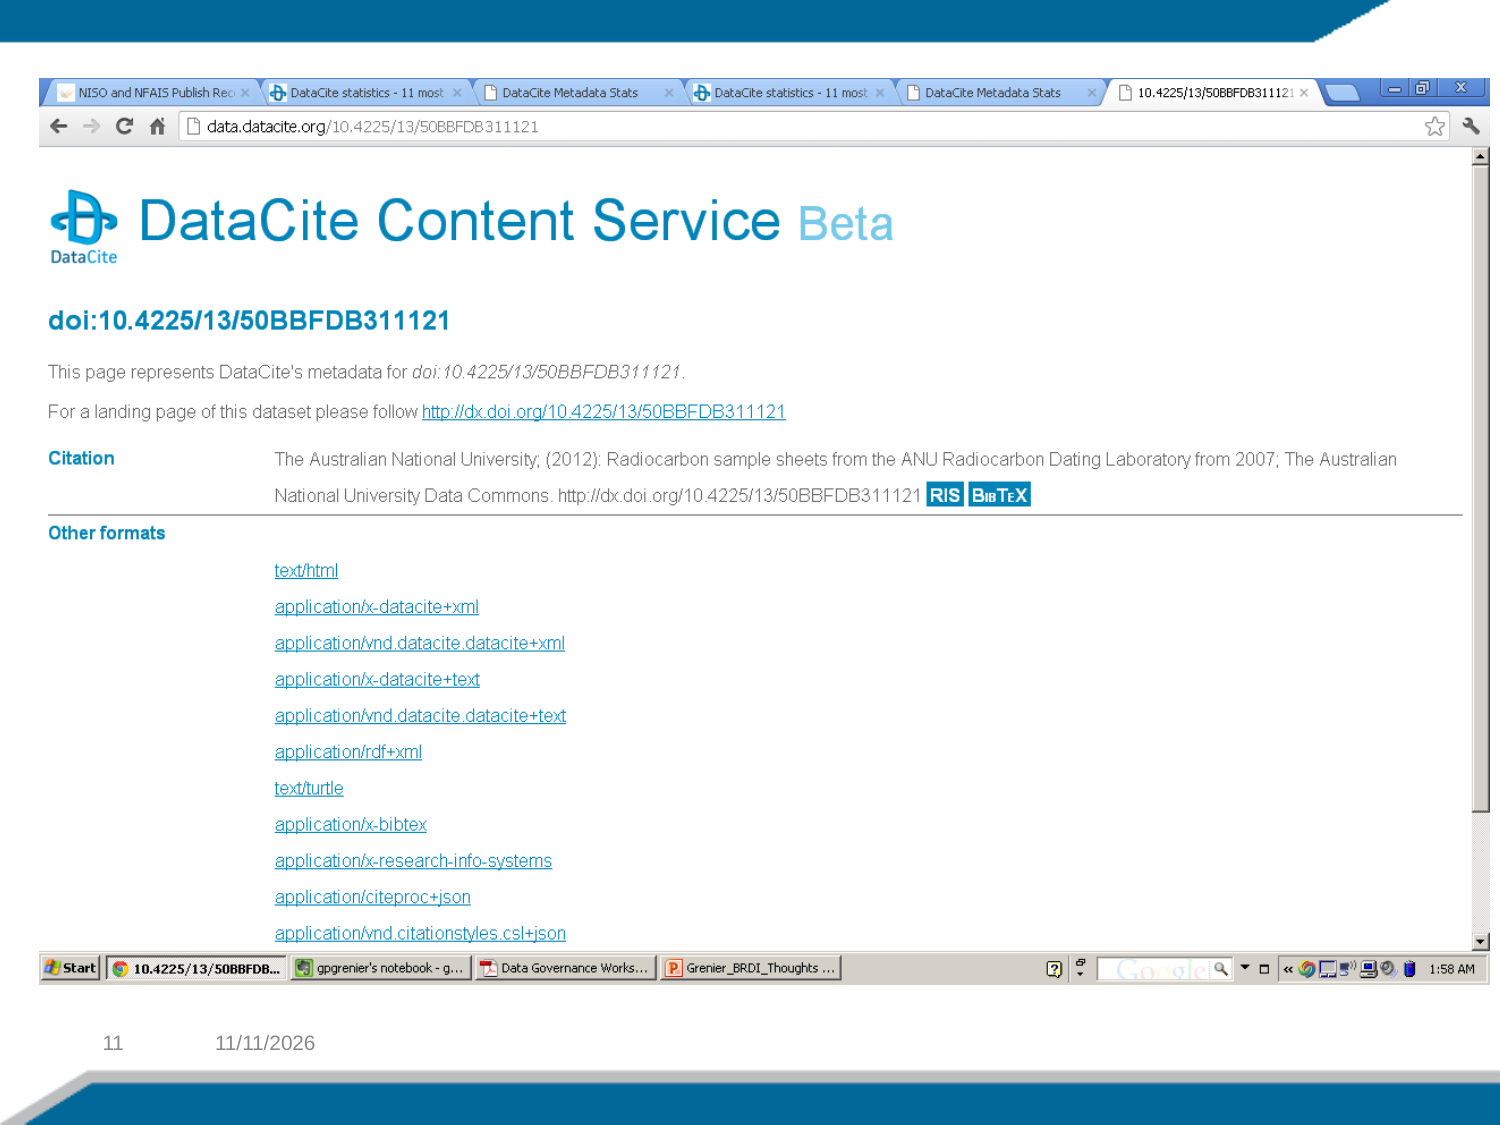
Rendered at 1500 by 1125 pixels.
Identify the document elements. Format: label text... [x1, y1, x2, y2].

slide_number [200, 1012, 713, 1073]
slide_number 11 [87, 1012, 200, 1073]
picture [0, 0, 1500, 1125]
